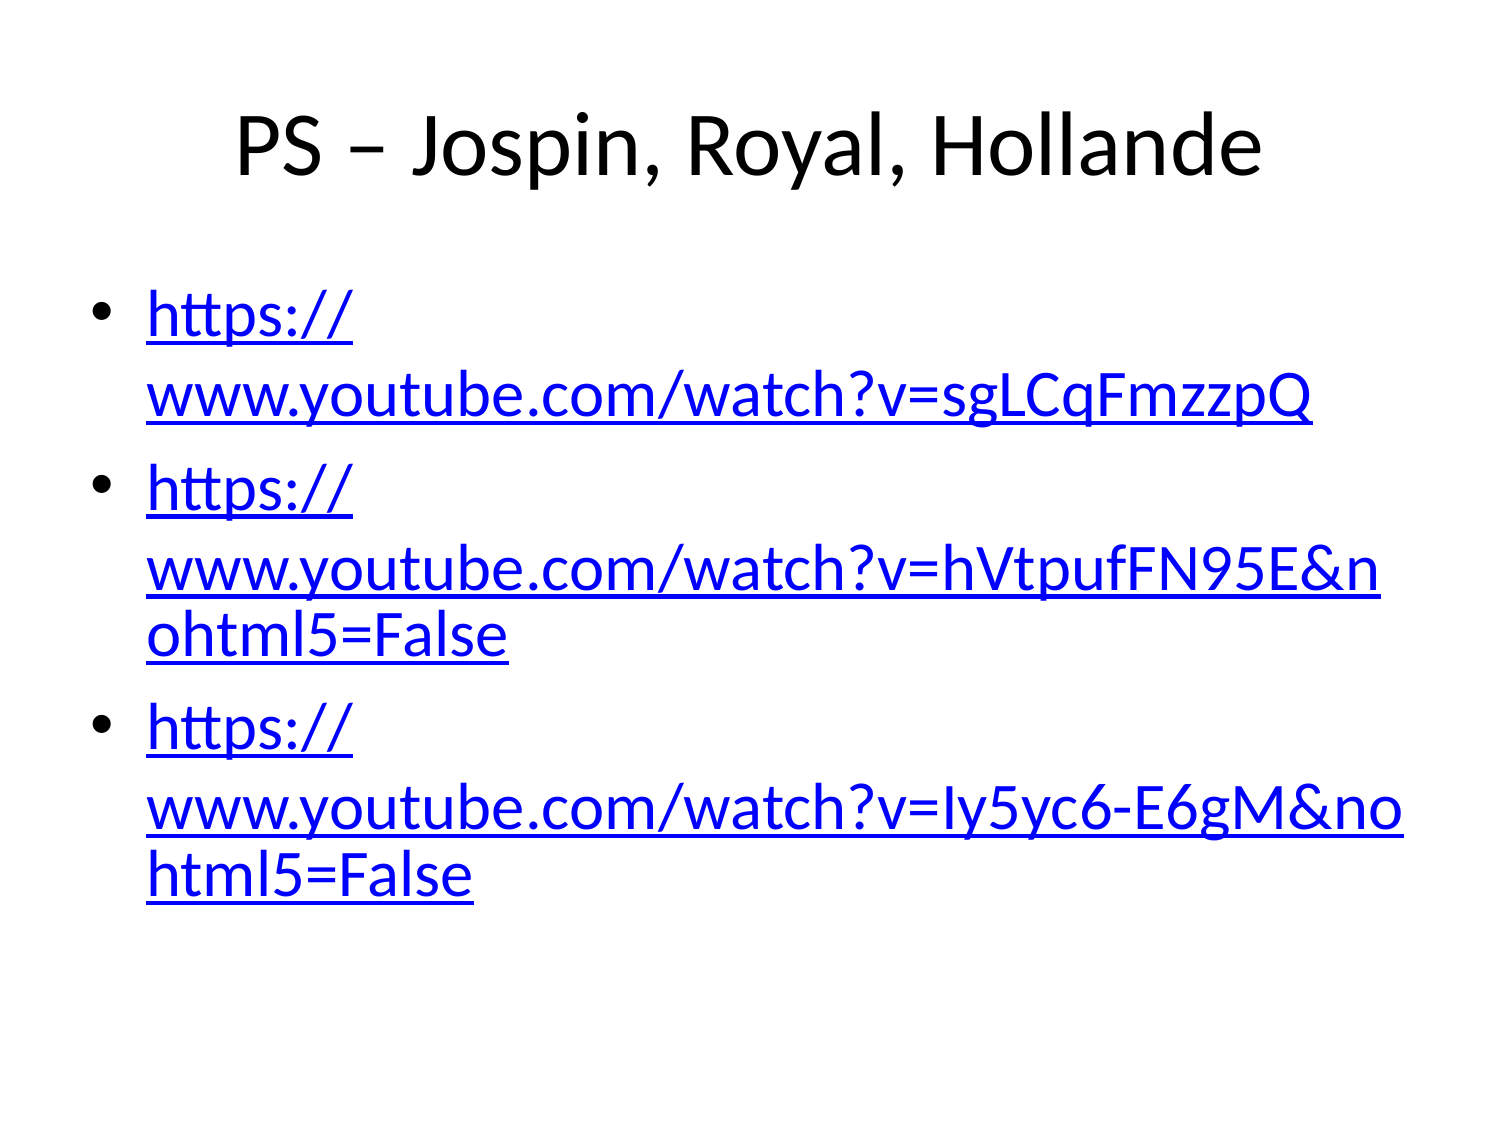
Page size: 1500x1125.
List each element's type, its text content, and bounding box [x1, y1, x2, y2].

title PS – Jospin, Royal, Hollande [75, 45, 1425, 233]
list https://www.youtube.com/watch?v=sgLCqFmzzpQ https://www.youtube.com/watch?v=hVtpufFN95E&nohtml5=False https://www.youtube.com/watch?v=Iy5yc6-E6gM&nohtml5=False [75, 262, 1425, 1005]
